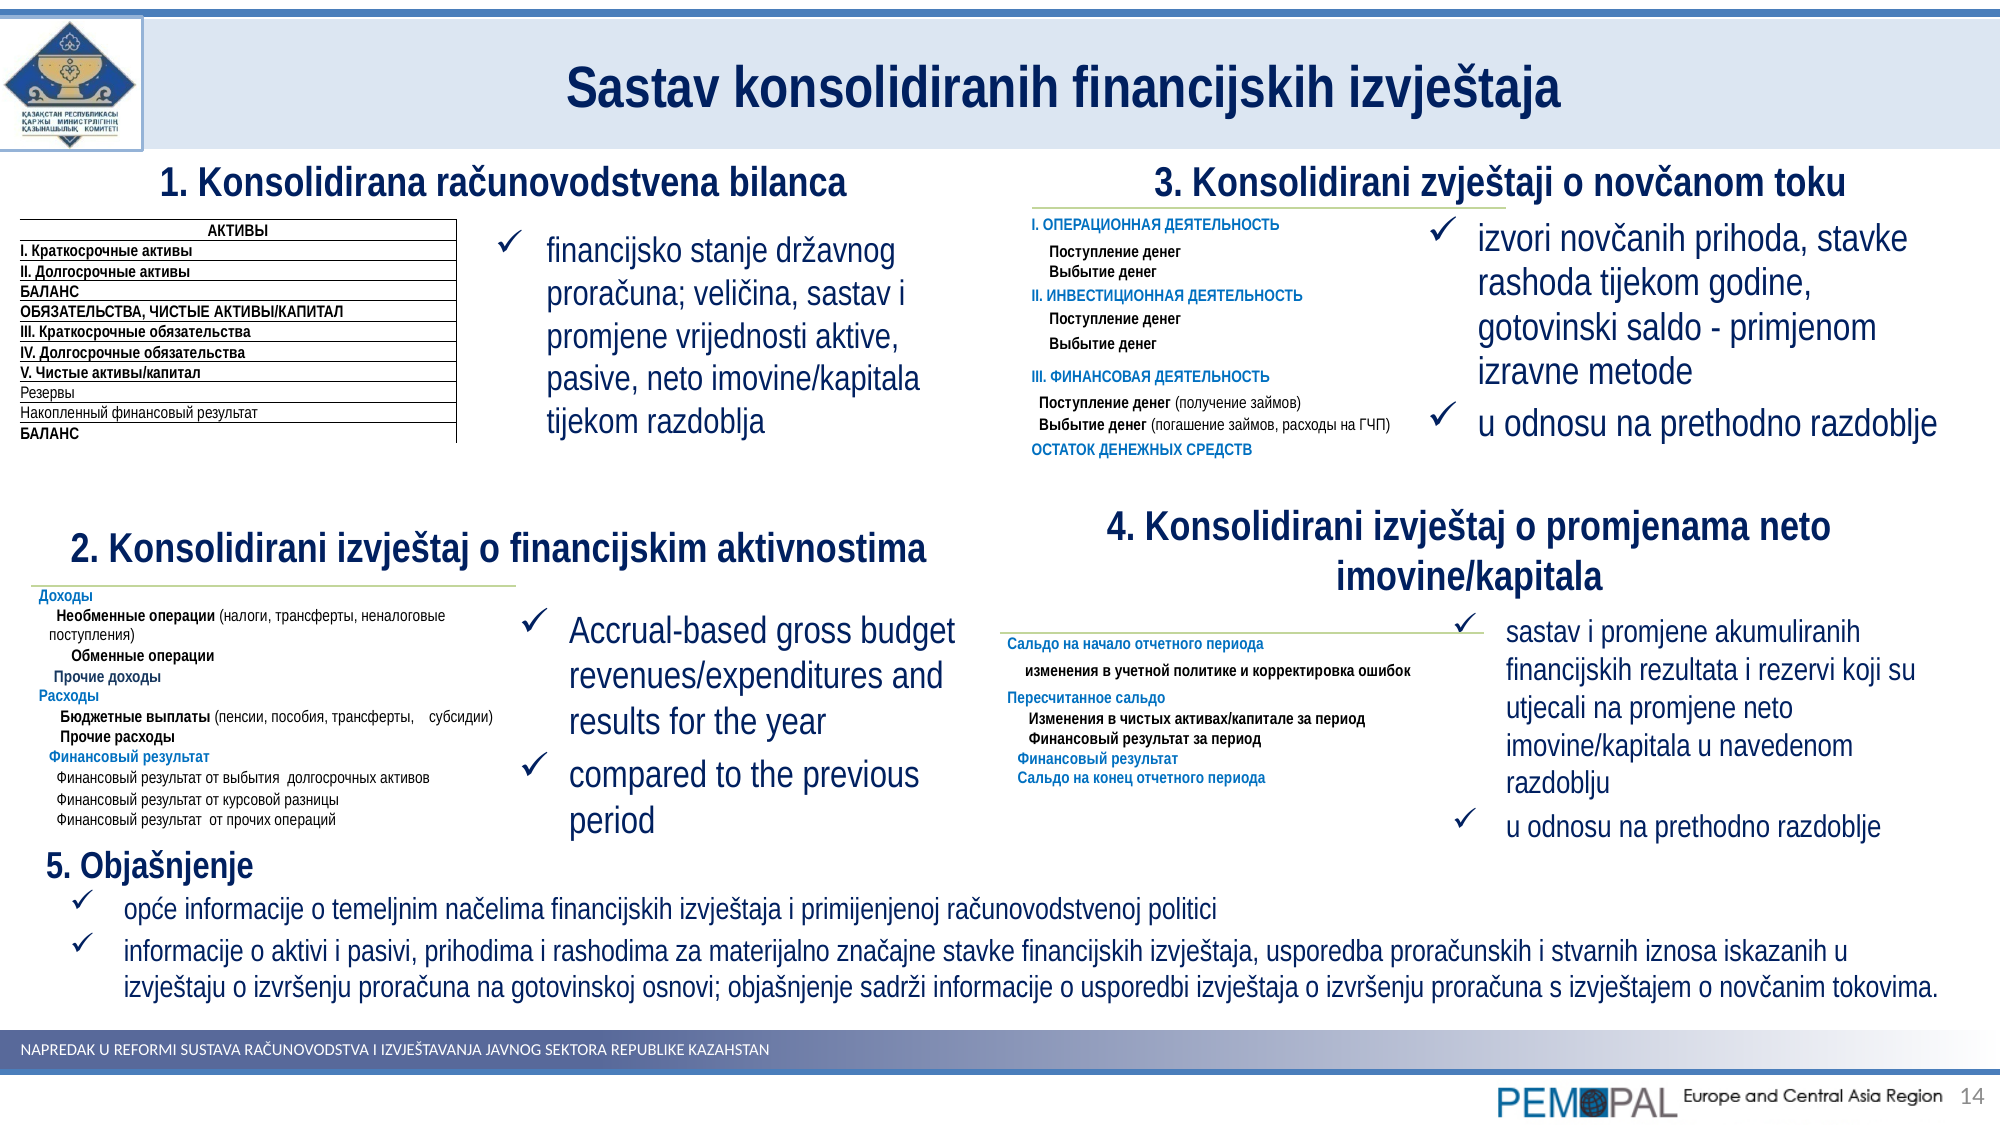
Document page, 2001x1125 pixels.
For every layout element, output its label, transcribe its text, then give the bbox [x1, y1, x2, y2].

table_header Сальдо на начало отчетного периода [1000, 634, 1484, 653]
table_cell ОБЯЗАТЕЛЬСТВА, ЧИСТЫЕ АКТИВЫ/КАПИТАЛ [20, 301, 456, 321]
table_cell II. Долгосрочные активы [20, 261, 456, 280]
table_cell Финансовый результат [31, 746, 516, 766]
list 3. Konsolidirani zvještaji o novčanom toku [1004, 137, 1998, 213]
table_cell Поступление денег (получение займов) [1032, 393, 1412, 412]
table_cell Бюджетные выплаты (пенсии, пособия, трансферты, субсидии) [31, 705, 516, 727]
table_cell III. ФИНАНСОВАЯ ДЕЯТЕЛЬНОСТЬ [1032, 359, 1412, 393]
table_cell Изменения в чистых активах/капитале за период [1000, 707, 1484, 729]
table_cell БАЛАНС [20, 423, 456, 443]
table_cell Резервы [20, 382, 456, 402]
table_header I. ОПЕРАЦИОННАЯ ДЕЯТЕЛЬНОСТЬ [1032, 213, 1412, 240]
picture [0, 18, 142, 150]
list izvori novčanih prihoda, stavke rashoda tijekom godine, gotovinski saldo - primjenom izravne metode u odnosu na prethodno razdoblje [1412, 208, 1956, 491]
list 2. Konsolidirani izvještaj o financijskim aktivnostima [24, 503, 970, 579]
text_box Sastav konsolidiranih financijskih izvještaja [144, 19, 2000, 149]
list financijsko stanje državnog proračuna; veličina, sastav i promjene vrijednosti aktive, pasive, neto imovine/kapitala tijekom razdoblja [480, 219, 953, 480]
text_box 4. Konsolidirani izvještaj o promjenama neto imovine/kapitala [970, 491, 1969, 607]
picture [1495, 1079, 1946, 1125]
table_cell Финансовый результат [1000, 748, 1484, 768]
table_cell Расходы [31, 686, 516, 705]
table_cell V. Чистые активы/капитал [20, 362, 456, 381]
table_cell Финансовый результат от курсовой разницы [31, 790, 516, 809]
table_cell Финансовый результат от выбытия долгосрочных активов [31, 766, 516, 790]
list Accrual-based gross budget revenues/expenditures and results for the year compared to the previous period [503, 597, 983, 834]
table_cell I. Краткосрочные активы [20, 241, 456, 260]
text_box 5. Objašnjenje [31, 834, 1969, 894]
table_cell Выбытие денег (погашение займов, расходы на ГЧП) [1032, 412, 1412, 436]
table_cell Финансовый результат за период [1000, 729, 1484, 748]
table_header АКТИВЫ [20, 220, 456, 240]
table_cell ОСТАТОК ДЕНЕЖНЫХ СРЕДСТВ [1032, 436, 1412, 461]
list 1. Konsolidirana računovodstvena bilanca [7, 149, 1000, 213]
table_cell Обменные операции [31, 644, 516, 667]
table_cell БАЛАНС [20, 281, 456, 300]
table_cell Прочие доходы [31, 667, 516, 686]
table_cell Поступление денег [1032, 309, 1412, 328]
table_cell II. ИНВЕСТИЦИОННАЯ ДЕЯТЕЛЬНОСТЬ [1032, 281, 1412, 309]
list sastav i promjene akumuliranih financijskih rezultata i rezervi koji su utjecali na promjene neto imovine/kapitala u navedenom razdoblju u odnosu na prethodno razdoblje [1437, 603, 1981, 852]
table_cell Прочие расходы [31, 727, 516, 746]
list opće informacije o temeljnim načelima financijskih izvještaja i primijenjenoj računovodstvenoj politici informacije o aktivi i pasivi, prihodima i rashodima za materijalno značajne stavke financijskih izvještaja, usporedba proračunskih i stvarnih iznosa iskazanih u izvještaju o izvršenju proračuna na gotovinskoj osnovi; objašnjenje sadrži informacije o usporedbi izvještaja o izvršenju proračuna s izvještajem o novčanim tokovima. [55, 881, 1959, 1029]
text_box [0, 1029, 2000, 1069]
table_header Доходы [31, 587, 516, 605]
table_cell Накопленный финансовый результат [20, 403, 456, 422]
table_cell Пересчитанное сальдо [1000, 688, 1484, 707]
table_cell Сальдо на конец отчетного периода [1000, 768, 1484, 809]
table_cell изменения в учетной политике и корректировка ошибок [1000, 653, 1484, 688]
table_cell IV. Долгосрочные обязательства [20, 342, 456, 361]
table_cell Выбытие денег [1032, 261, 1412, 281]
table_cell Выбытие денег [1032, 328, 1412, 359]
table_cell Необменные операции (налоги, трансферты, неналоговые поступления) [31, 605, 516, 644]
table_cell Финансовый результат от прочих операций [31, 809, 516, 829]
table_cell Поступление денег [1032, 240, 1412, 261]
table_cell III. Краткосрочные обязательства [20, 322, 456, 341]
slide_number 14 [1533, 1071, 2000, 1125]
